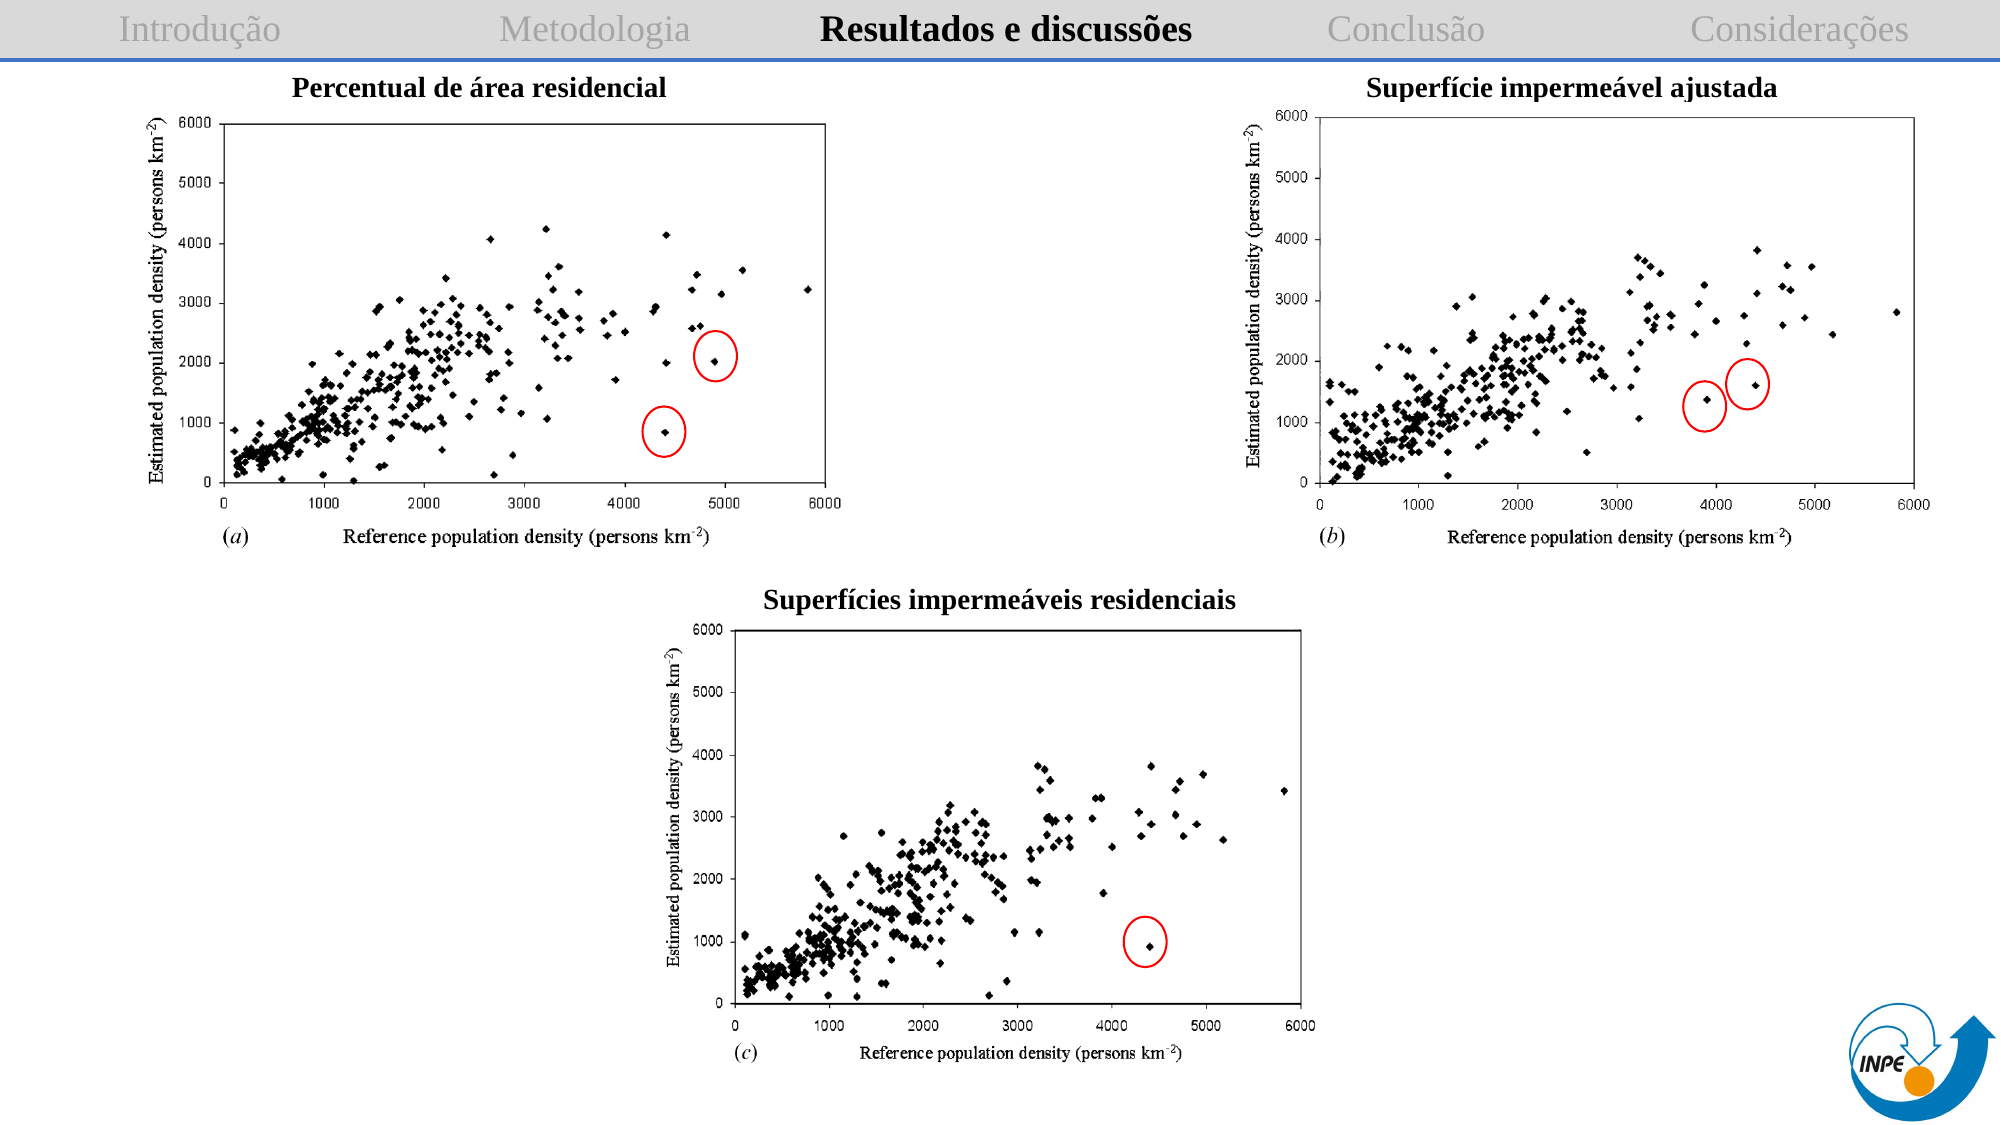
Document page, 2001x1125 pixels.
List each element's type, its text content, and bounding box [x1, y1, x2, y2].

table_header Considerações [1600, 0, 2000, 58]
picture [664, 618, 1336, 1067]
table_header Introdução [0, 0, 400, 58]
picture [1235, 102, 1937, 551]
table_header Resultados e discussões [800, 0, 1213, 58]
text_box Percentual de área residencial [277, 62, 690, 108]
text_box Superfícies impermeáveis residenciais [686, 573, 1314, 618]
picture [1845, 999, 2000, 1125]
text_box Superfície impermeável ajustada [1351, 62, 1820, 102]
table_header Conclusão [1213, 0, 1600, 58]
picture [139, 108, 853, 552]
table_header Metodologia [400, 0, 800, 58]
